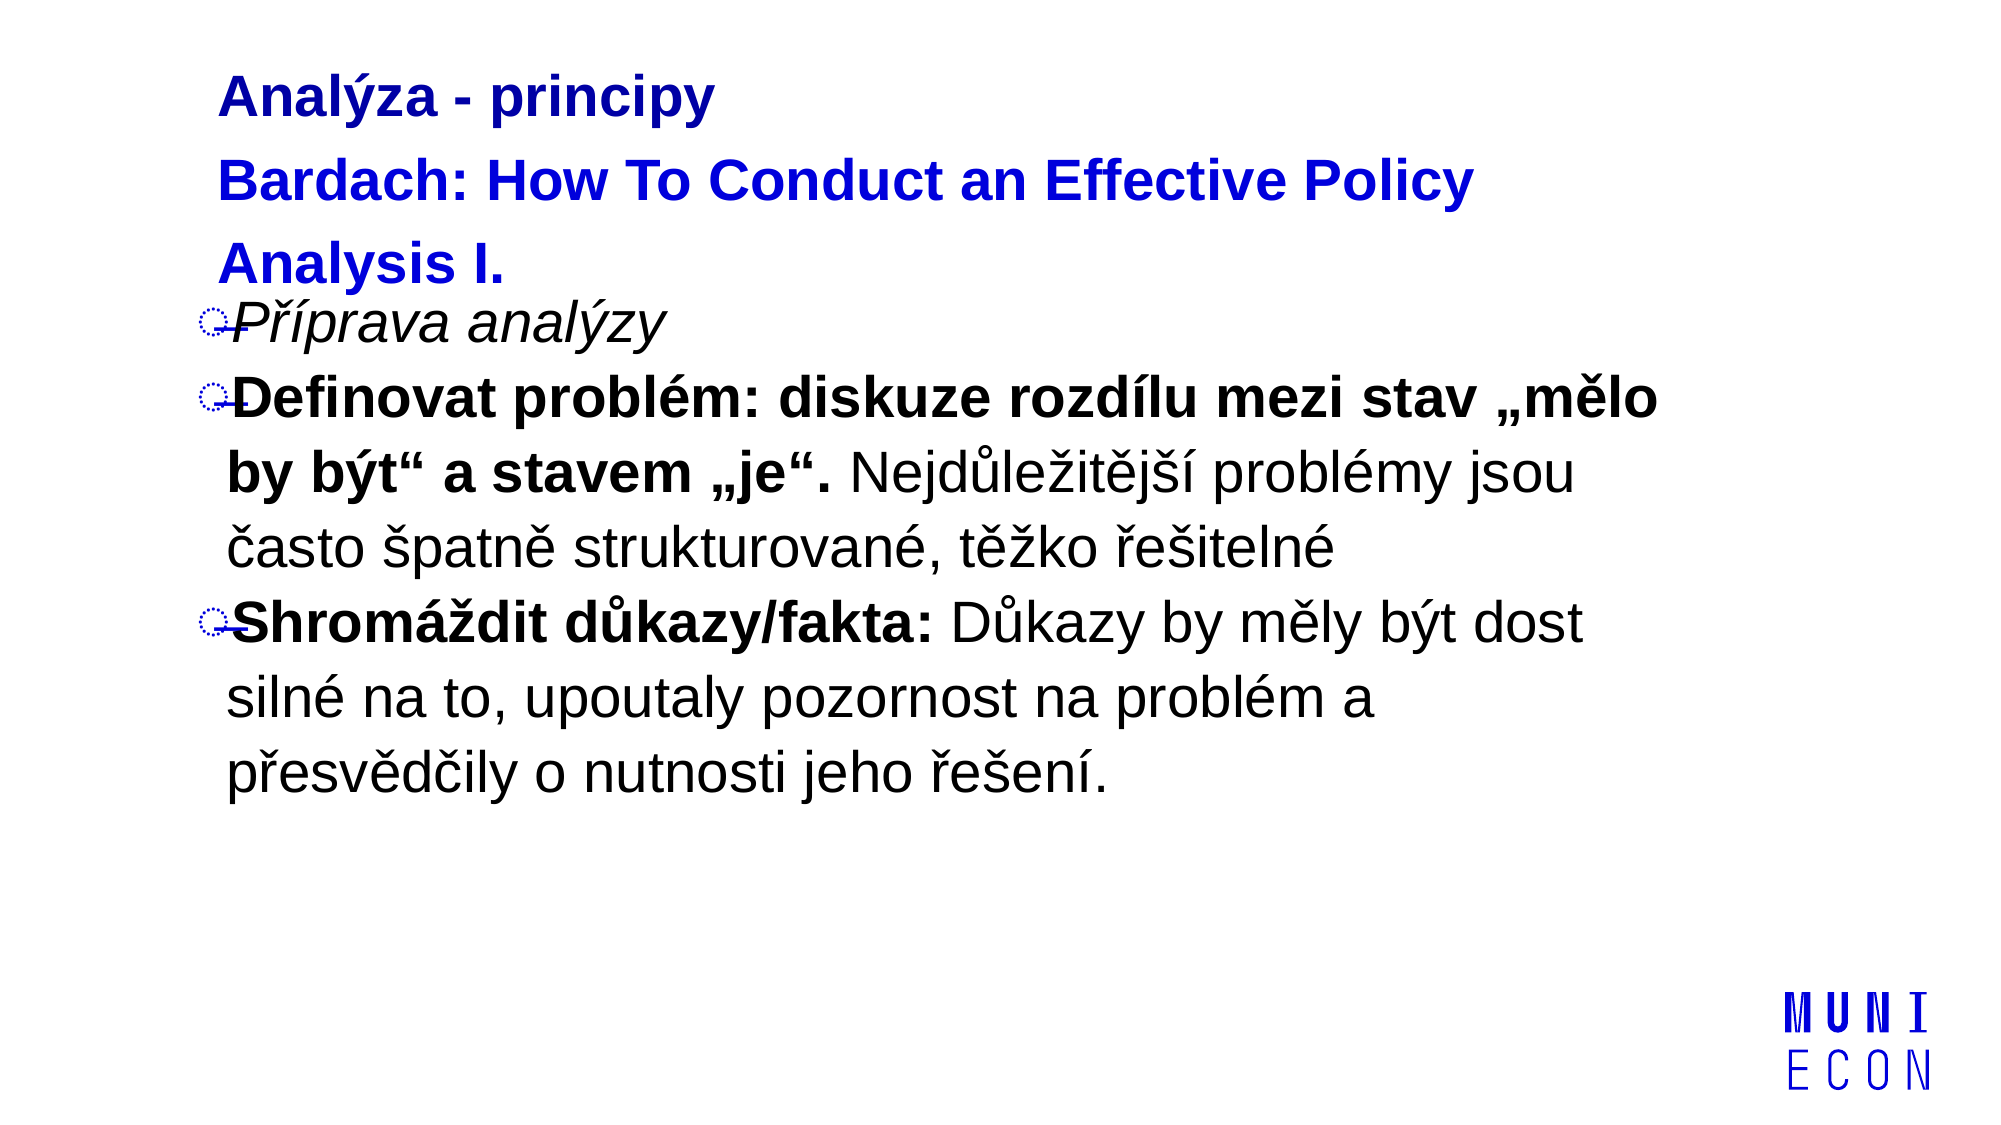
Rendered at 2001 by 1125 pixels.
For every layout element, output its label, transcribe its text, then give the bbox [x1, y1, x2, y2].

title Analýza - principy Bardach: How To Conduct an Effective Policy Analysis I. [217, 45, 1675, 161]
list Příprava analýzy Definovat problém: diskuze rozdílu mezi stav „mělo by být“ a stavem „je“. Nejdůležitější problémy jsou často špatně strukturované, těžko řešitelné Shromáždit důkazy/fakta: Důkazy by měly být dost silné na to, upoutaly pozornost na problém a přesvědčily o nutnosti jeho řešení. [184, 278, 1686, 1059]
